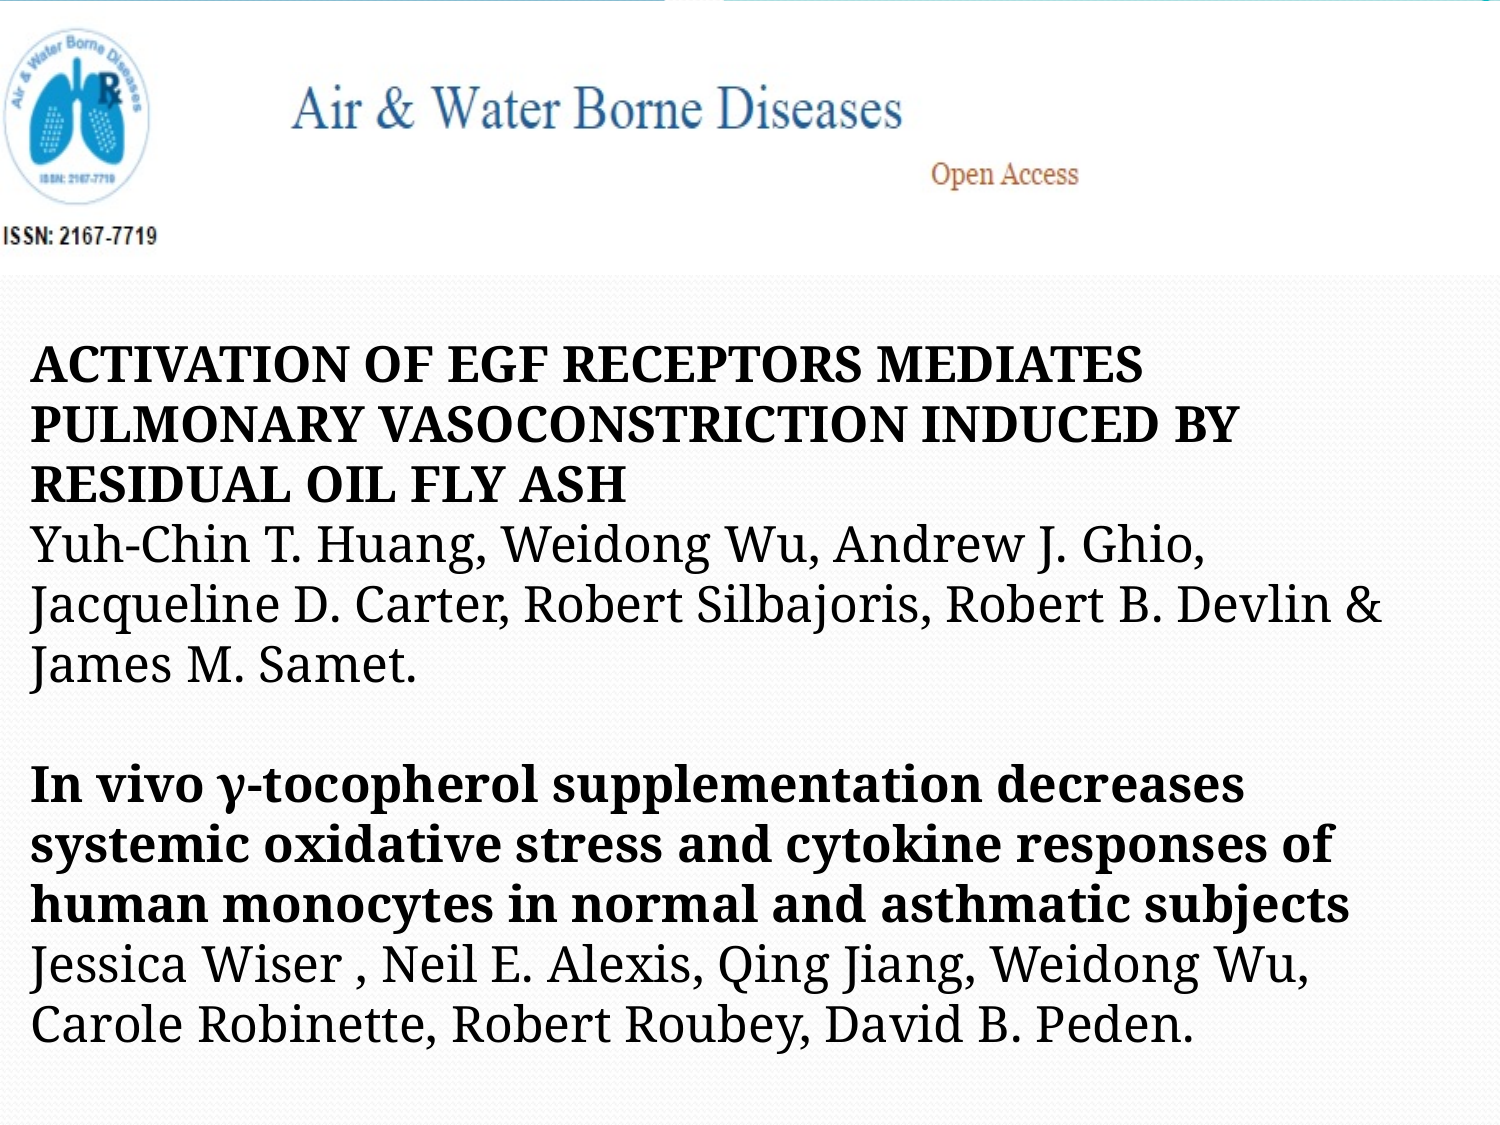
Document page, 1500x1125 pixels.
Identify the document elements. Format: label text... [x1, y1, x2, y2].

text_box ACTIVATION OF EGF RECEPTORS MEDIATES PULMONARY VASOCONSTRICTION INDUCED BY RESIDUAL OIL FLY ASH Yuh-Chin T. Huang, Weidong Wu, Andrew J. Ghio, Jacqueline D. Carter, Robert Silbajoris, Robert B. Devlin & James M. Samet. In vivo γ-tocopherol supplementation decreases systemic oxidative stress and cytokine responses of human monocytes in normal and asthmatic subjects Jessica Wiser , Neil E. Alexis, Qing Jiang, Weidong Wu, Carole Robinette, Robert Roubey, David B. Peden. [15, 324, 1472, 1120]
picture [0, 1, 1500, 276]
text_box [587, 717, 1000, 778]
